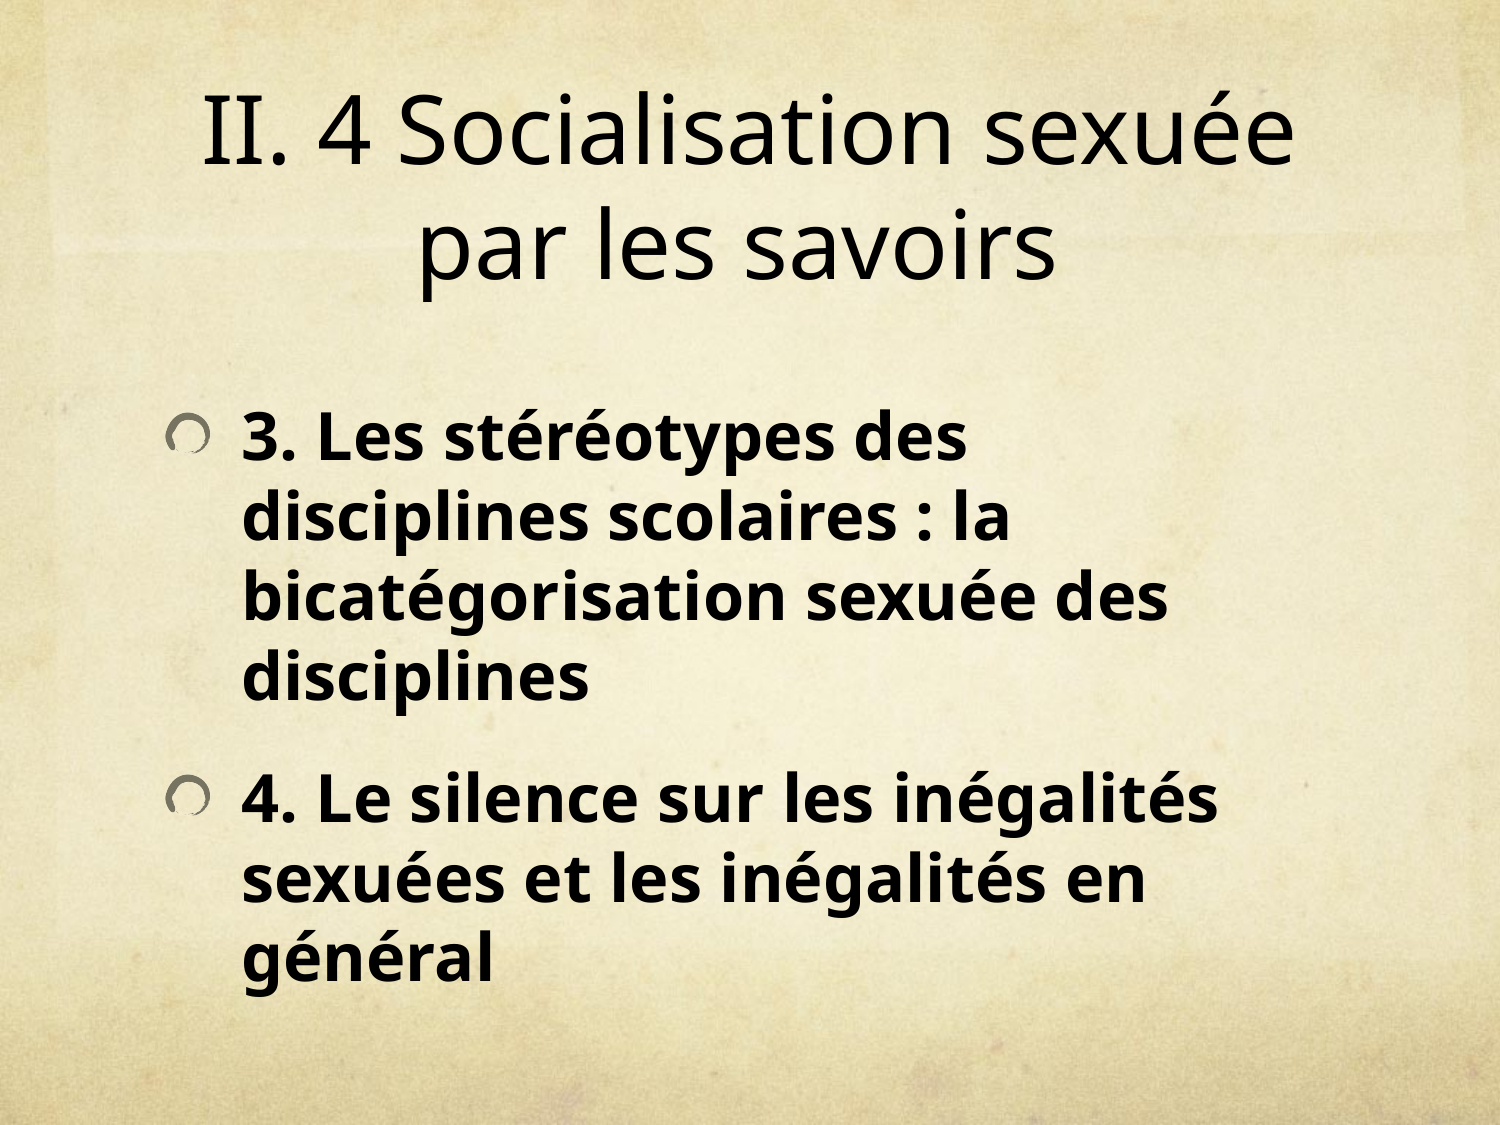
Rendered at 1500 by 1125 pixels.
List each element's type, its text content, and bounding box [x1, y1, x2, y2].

title II. 4 Socialisation sexuée par les savoirs [150, 82, 1350, 284]
list 3. Les stéréotypes des disciplines scolaires : la bicatégorisation sexuée des disciplines 4. Le silence sur les inégalités sexuées et les inégalités en général [150, 284, 1350, 950]
picture [0, 0, 1500, 1125]
